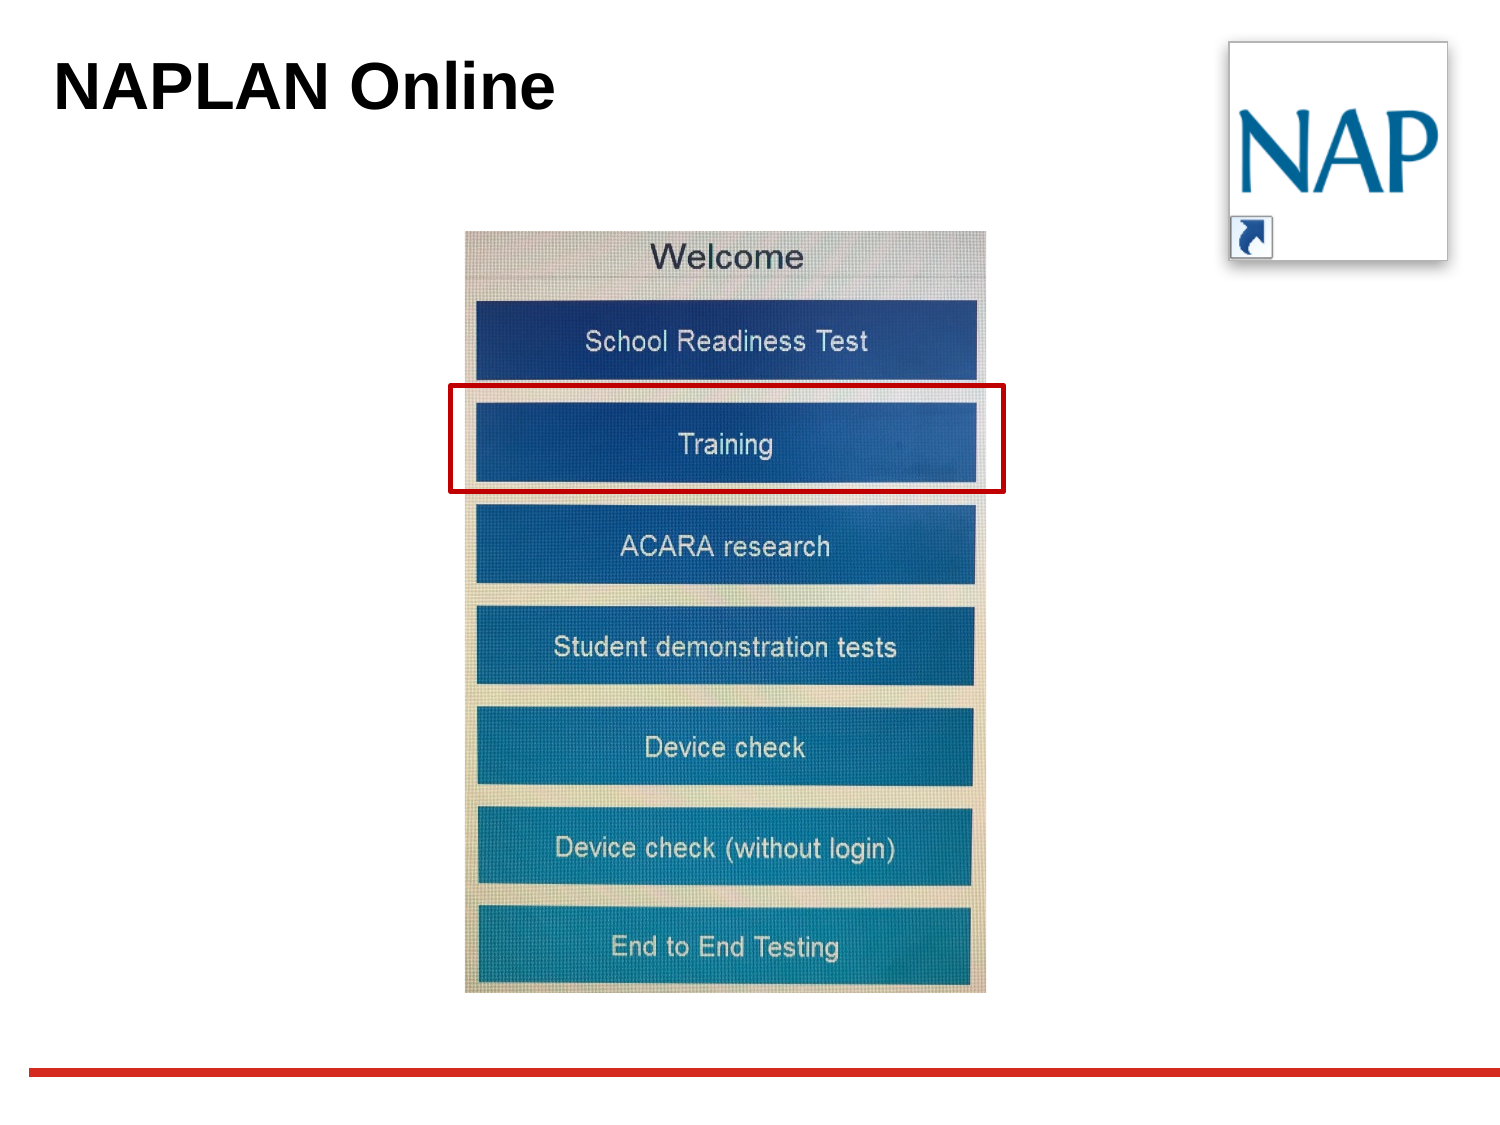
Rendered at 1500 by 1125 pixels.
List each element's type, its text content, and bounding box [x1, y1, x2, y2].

text_box [991, 383, 1006, 494]
title NAPLAN Online [53, 42, 1223, 115]
picture [464, 231, 987, 993]
text_box [449, 383, 459, 494]
picture [1229, 42, 1448, 260]
